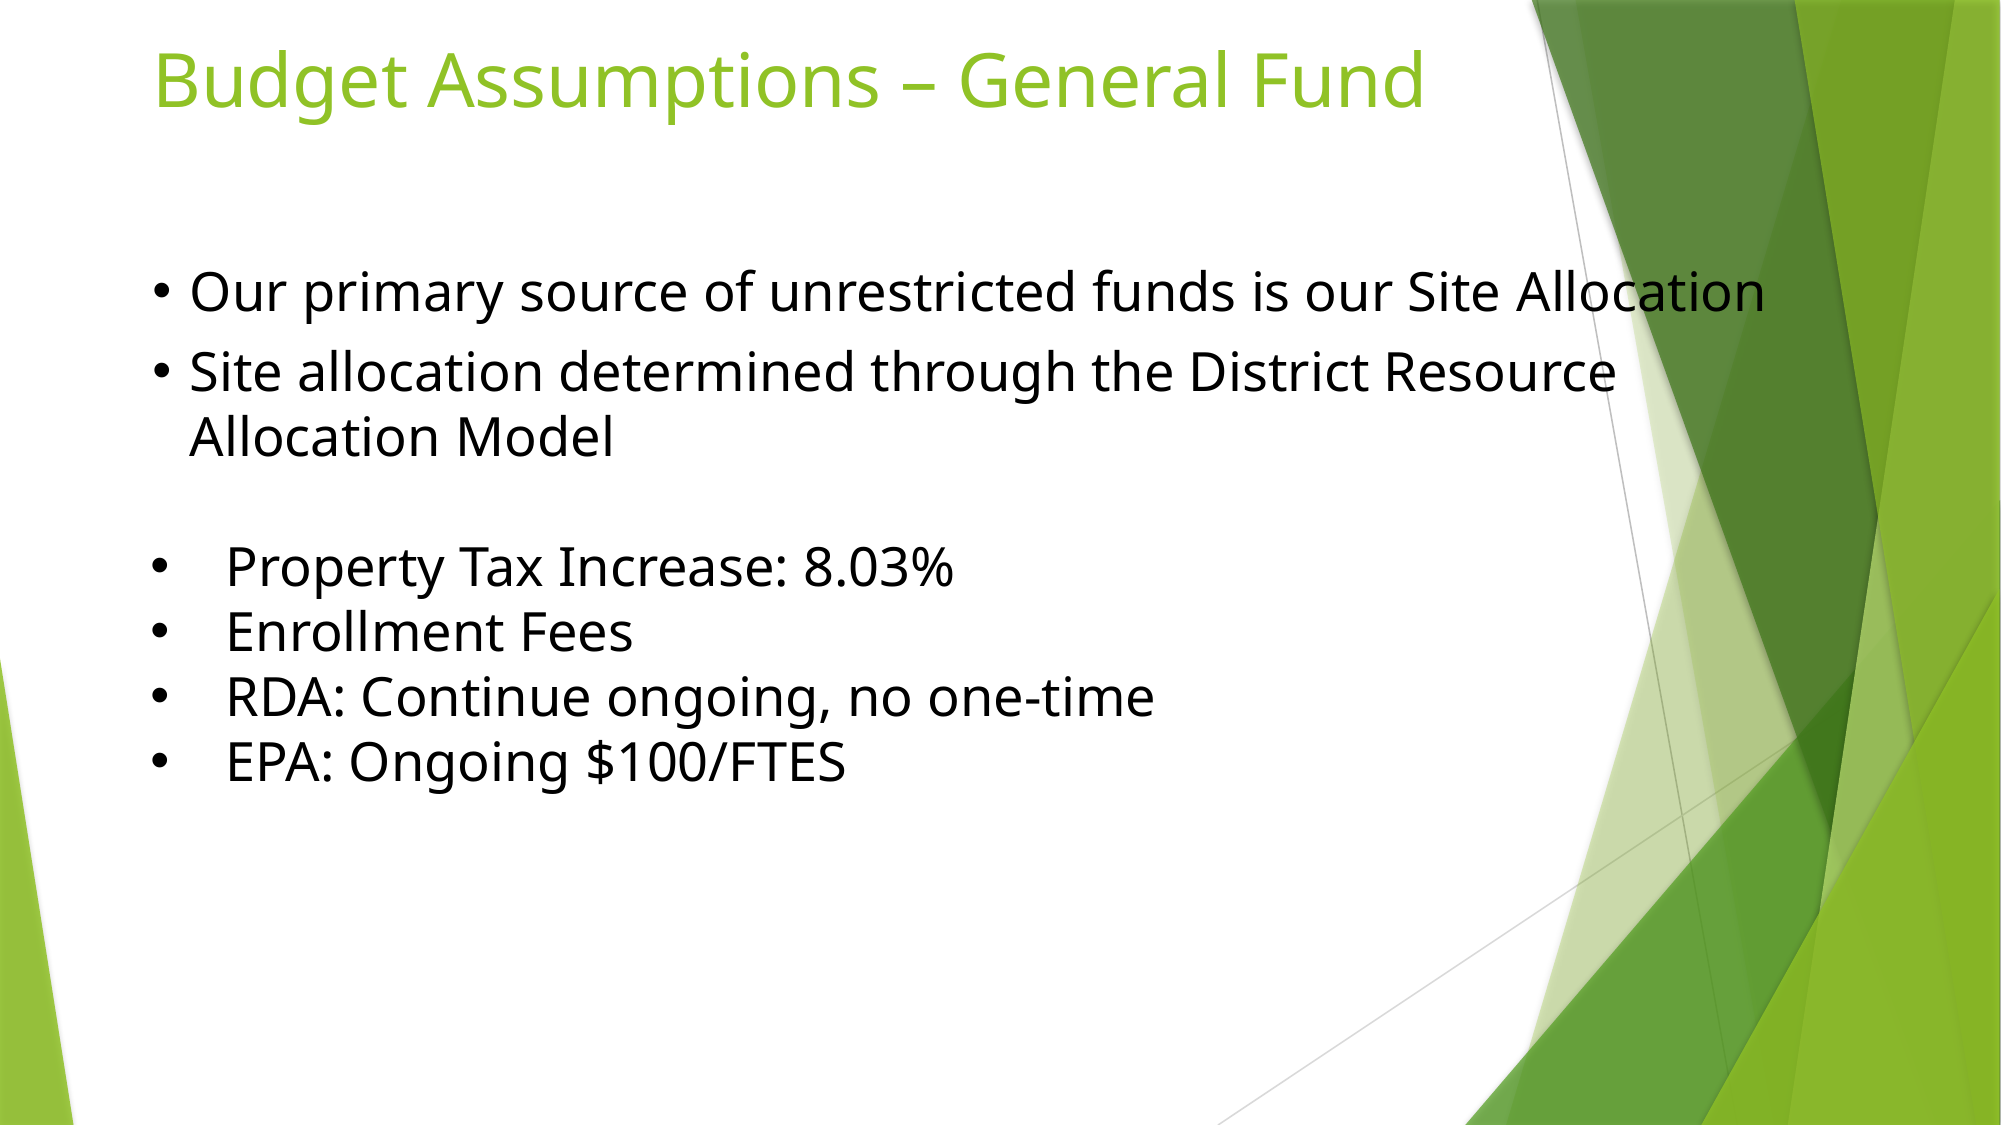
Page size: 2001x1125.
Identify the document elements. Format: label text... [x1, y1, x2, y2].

title Budget Assumptions – General Fund [150, 30, 1725, 221]
text_box Our primary source of unrestricted funds is our Site Allocation Site allocation determined through the District Resource Allocation Model Property Tax Increase: 8.03% Enrollment Fees RDA: Continue ongoing, no one-time EPA: Ongoing $100/FTES [150, 249, 1823, 792]
